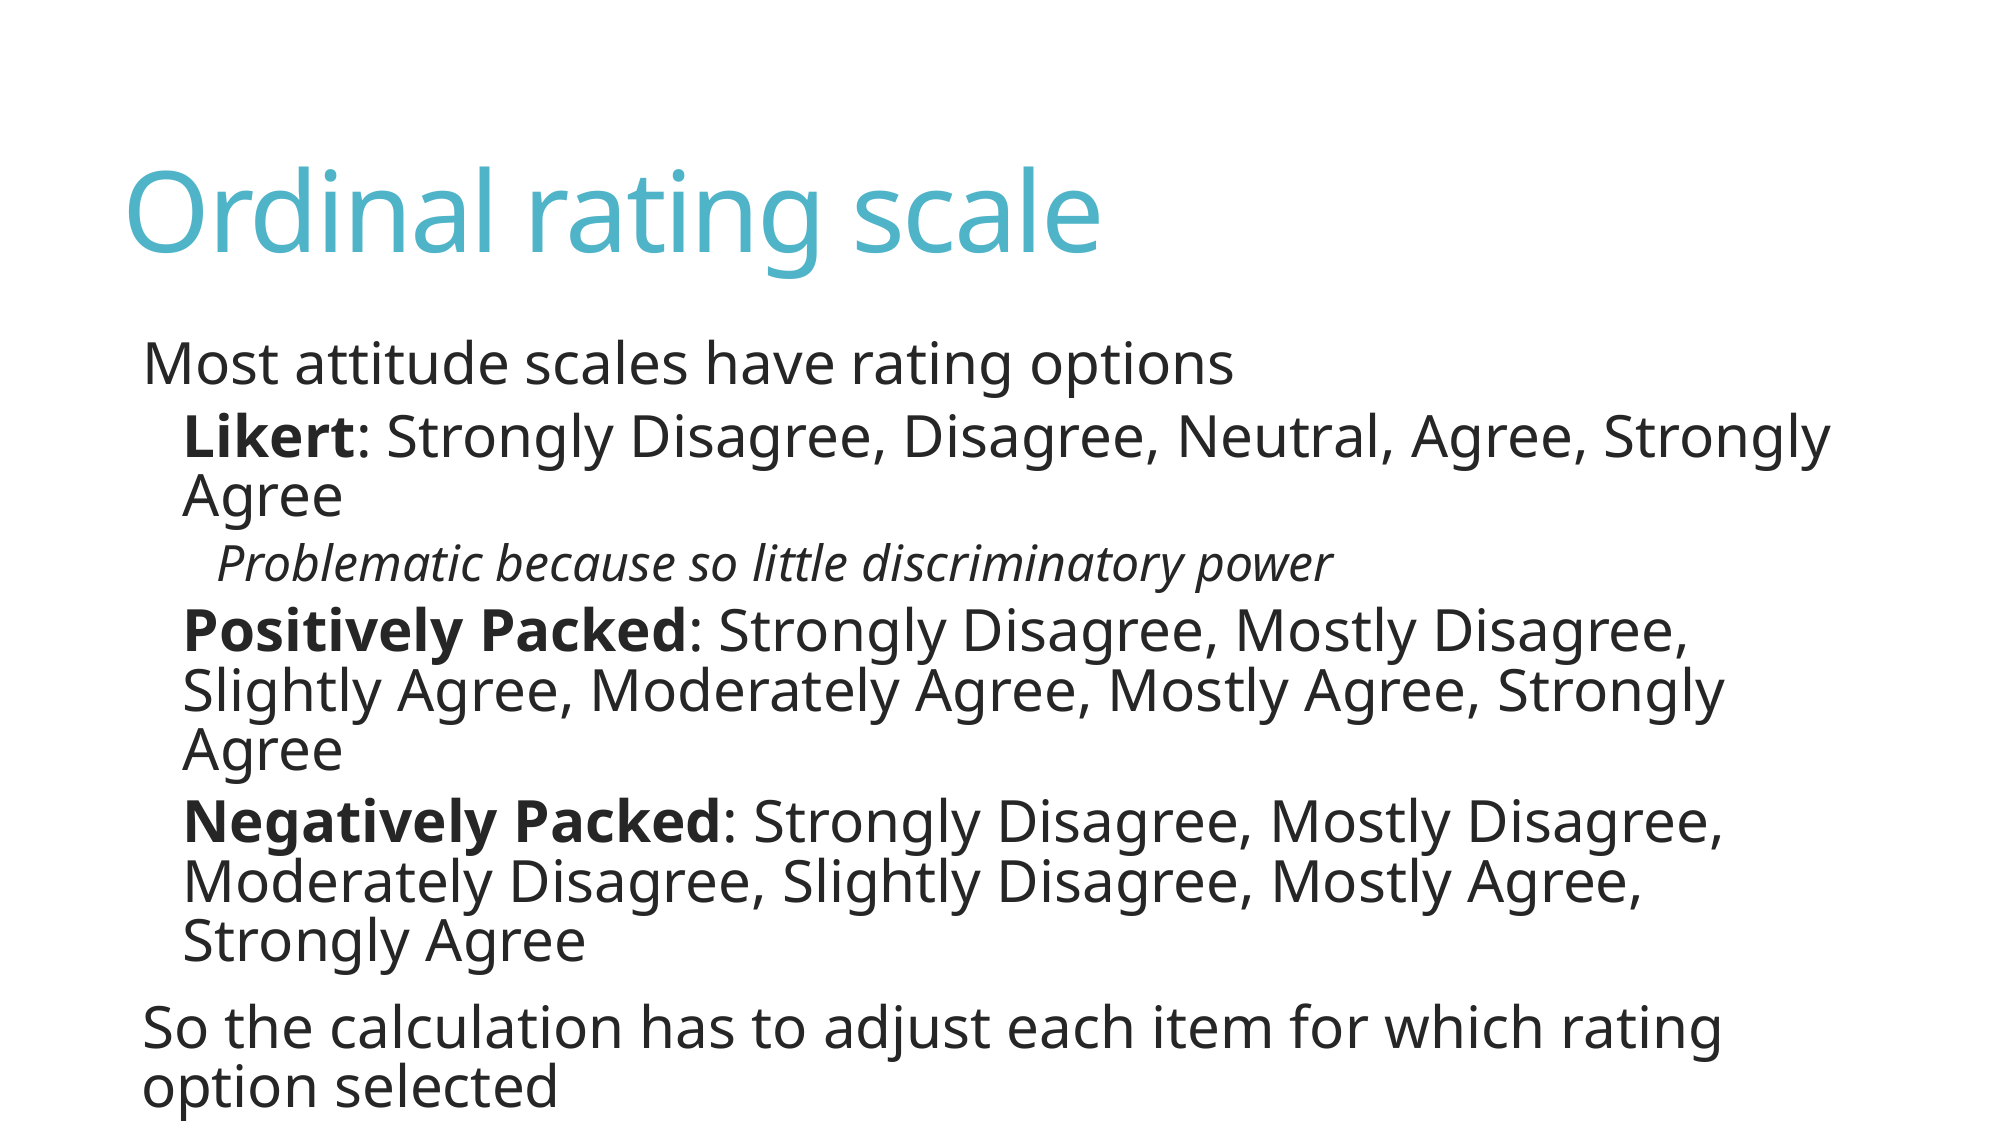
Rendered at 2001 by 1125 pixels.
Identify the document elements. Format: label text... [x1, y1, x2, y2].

list Most attitude scales have rating options Likert: Strongly Disagree, Disagree, Neutral, Agree, Strongly Agree Problematic because so little discriminatory power Positively Packed: Strongly Disagree, Mostly Disagree, Slightly Agree, Moderately Agree, Mostly Agree, Strongly Agree Negatively Packed: Strongly Disagree, Mostly Disagree, Moderately Disagree, Slightly Disagree, Mostly Agree, Strongly Agree So the calculation has to adjust each item for which rating option selected [111, 329, 1876, 948]
title Ordinal rating scale [107, 81, 1875, 354]
